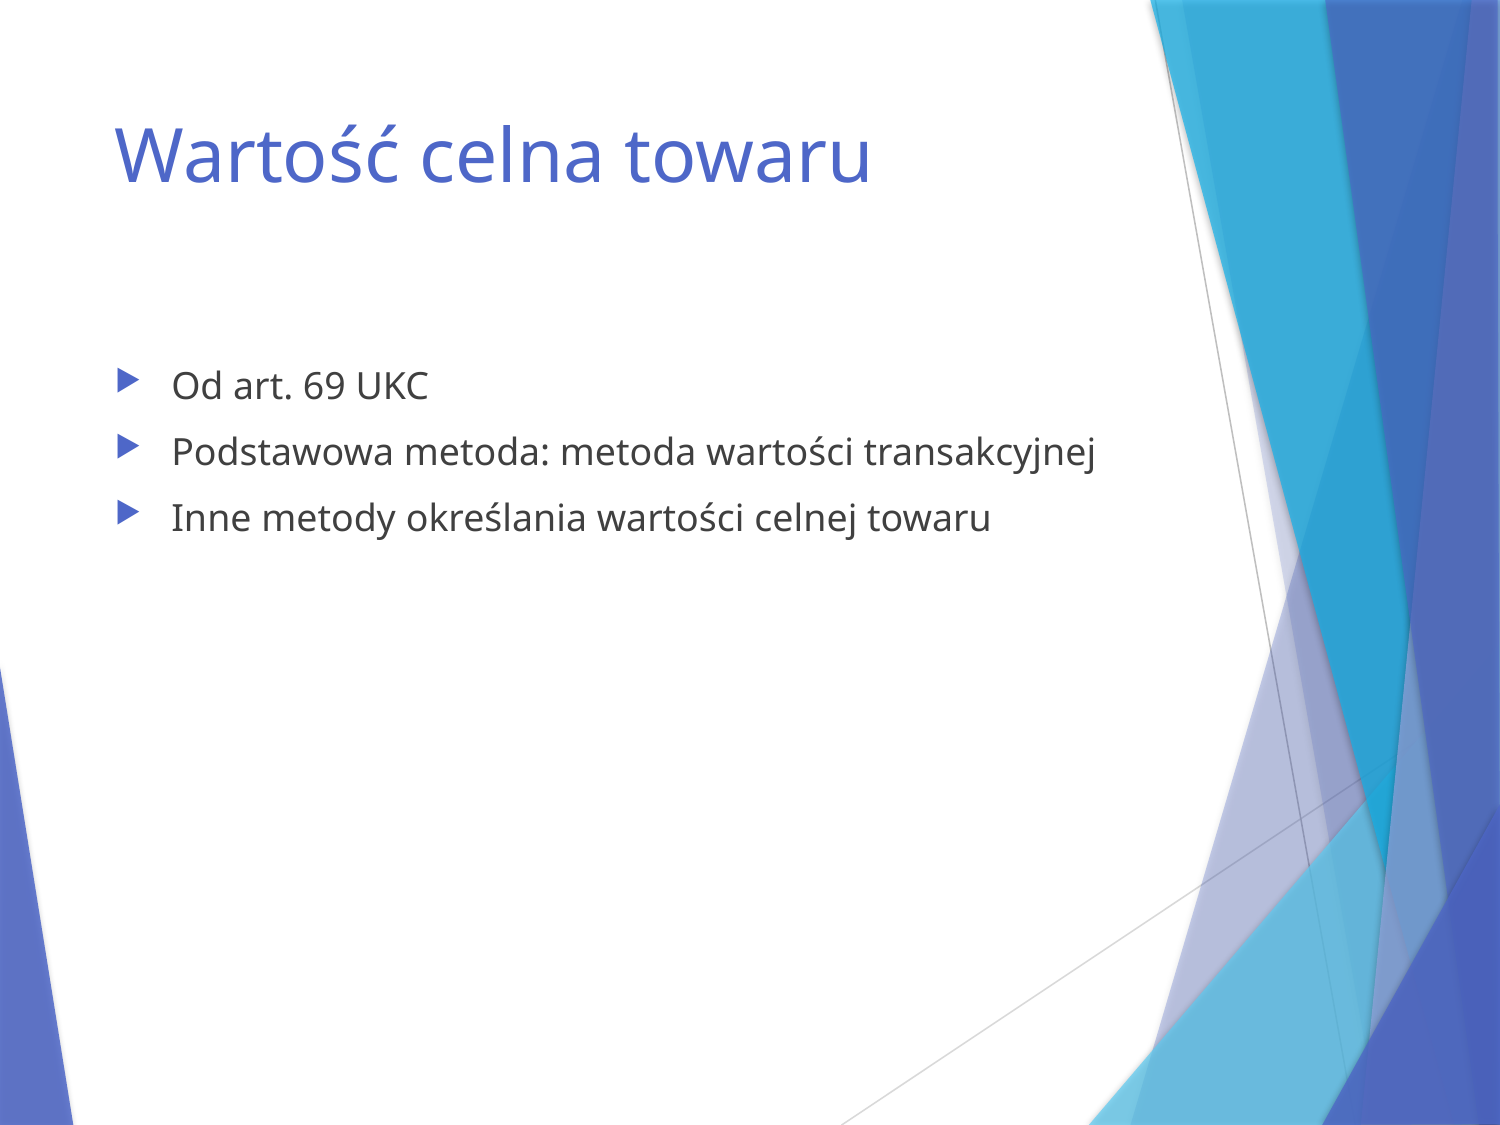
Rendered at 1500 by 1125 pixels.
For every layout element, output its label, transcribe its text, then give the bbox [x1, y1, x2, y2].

title Wartość celna towaru [99, 99, 1142, 317]
list Od art. 69 UKC Podstawowa metoda: metoda wartości transakcyjnej Inne metody określania wartości celnej towaru [99, 354, 1142, 992]
